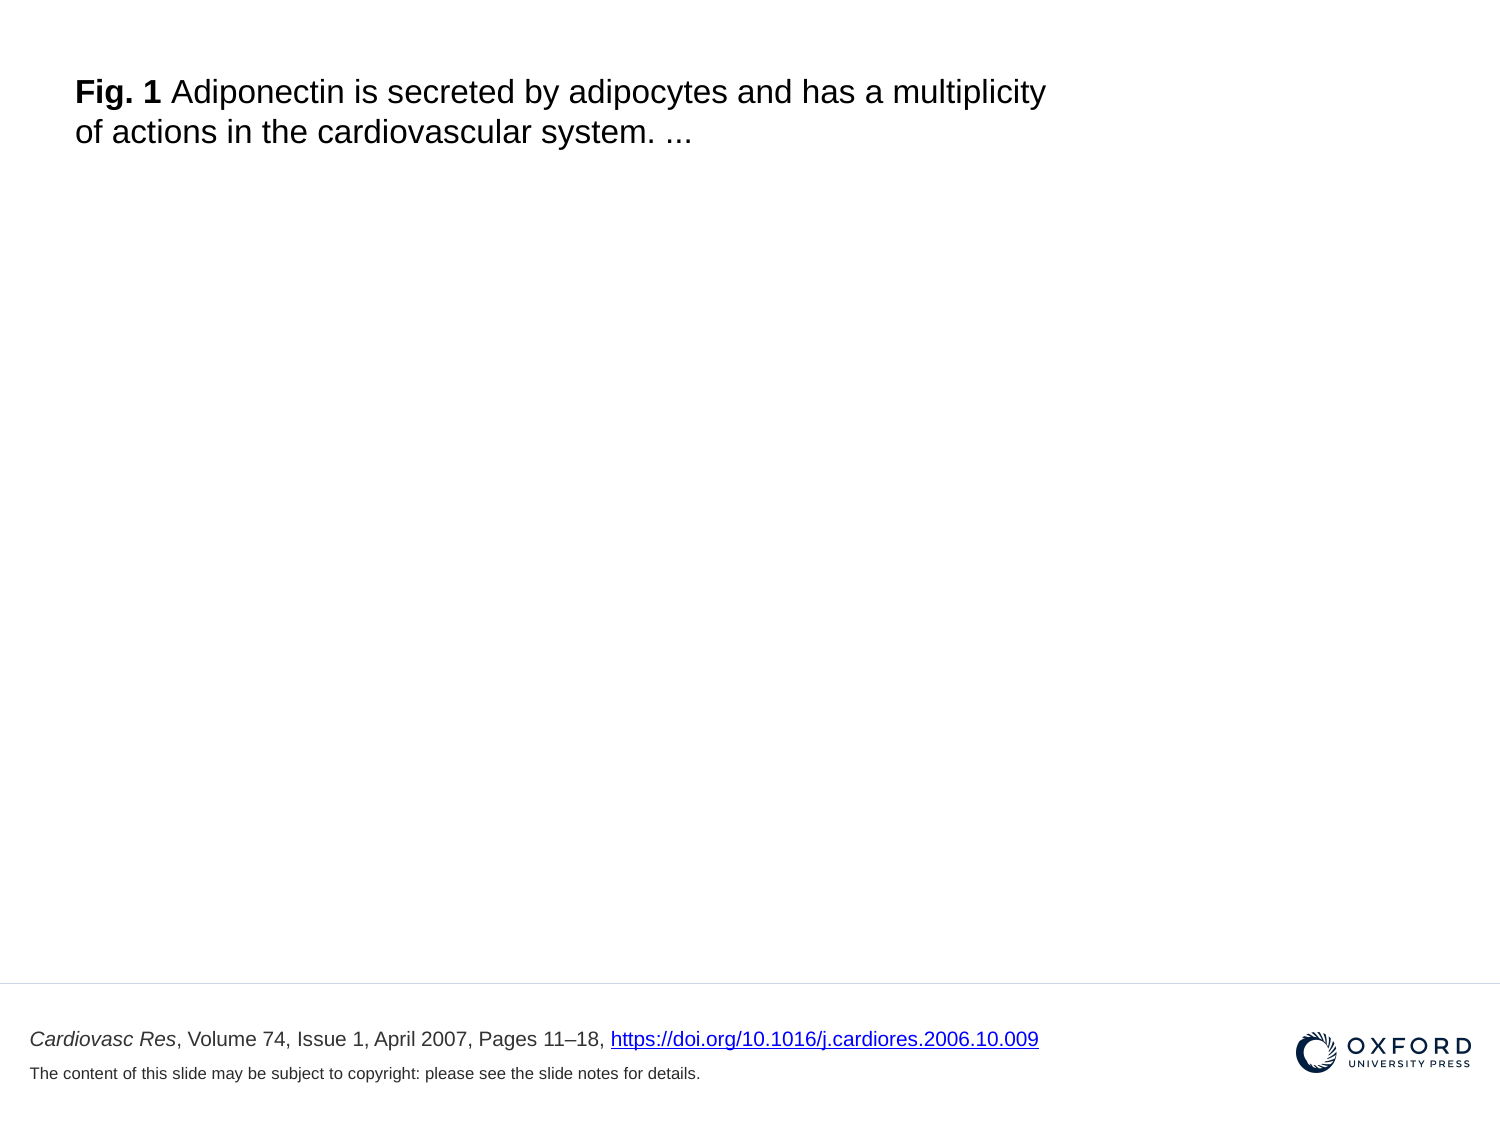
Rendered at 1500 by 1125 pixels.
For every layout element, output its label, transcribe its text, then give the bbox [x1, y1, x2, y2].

picture [1296, 1032, 1471, 1073]
footer Cardiovasc Res, Volume 74, Issue 1, April 2007, Pages 11–18, https://doi.org/10.1016/j.cardiores.2006.10.009 The content of this slide may be subject to copyright: please see the slide notes for details. [0, 983, 1260, 1125]
title Fig. 1 Adiponectin is secreted by adipocytes and has a multiplicity of actions in the cardiovascular system. ... [75, 69, 1078, 171]
